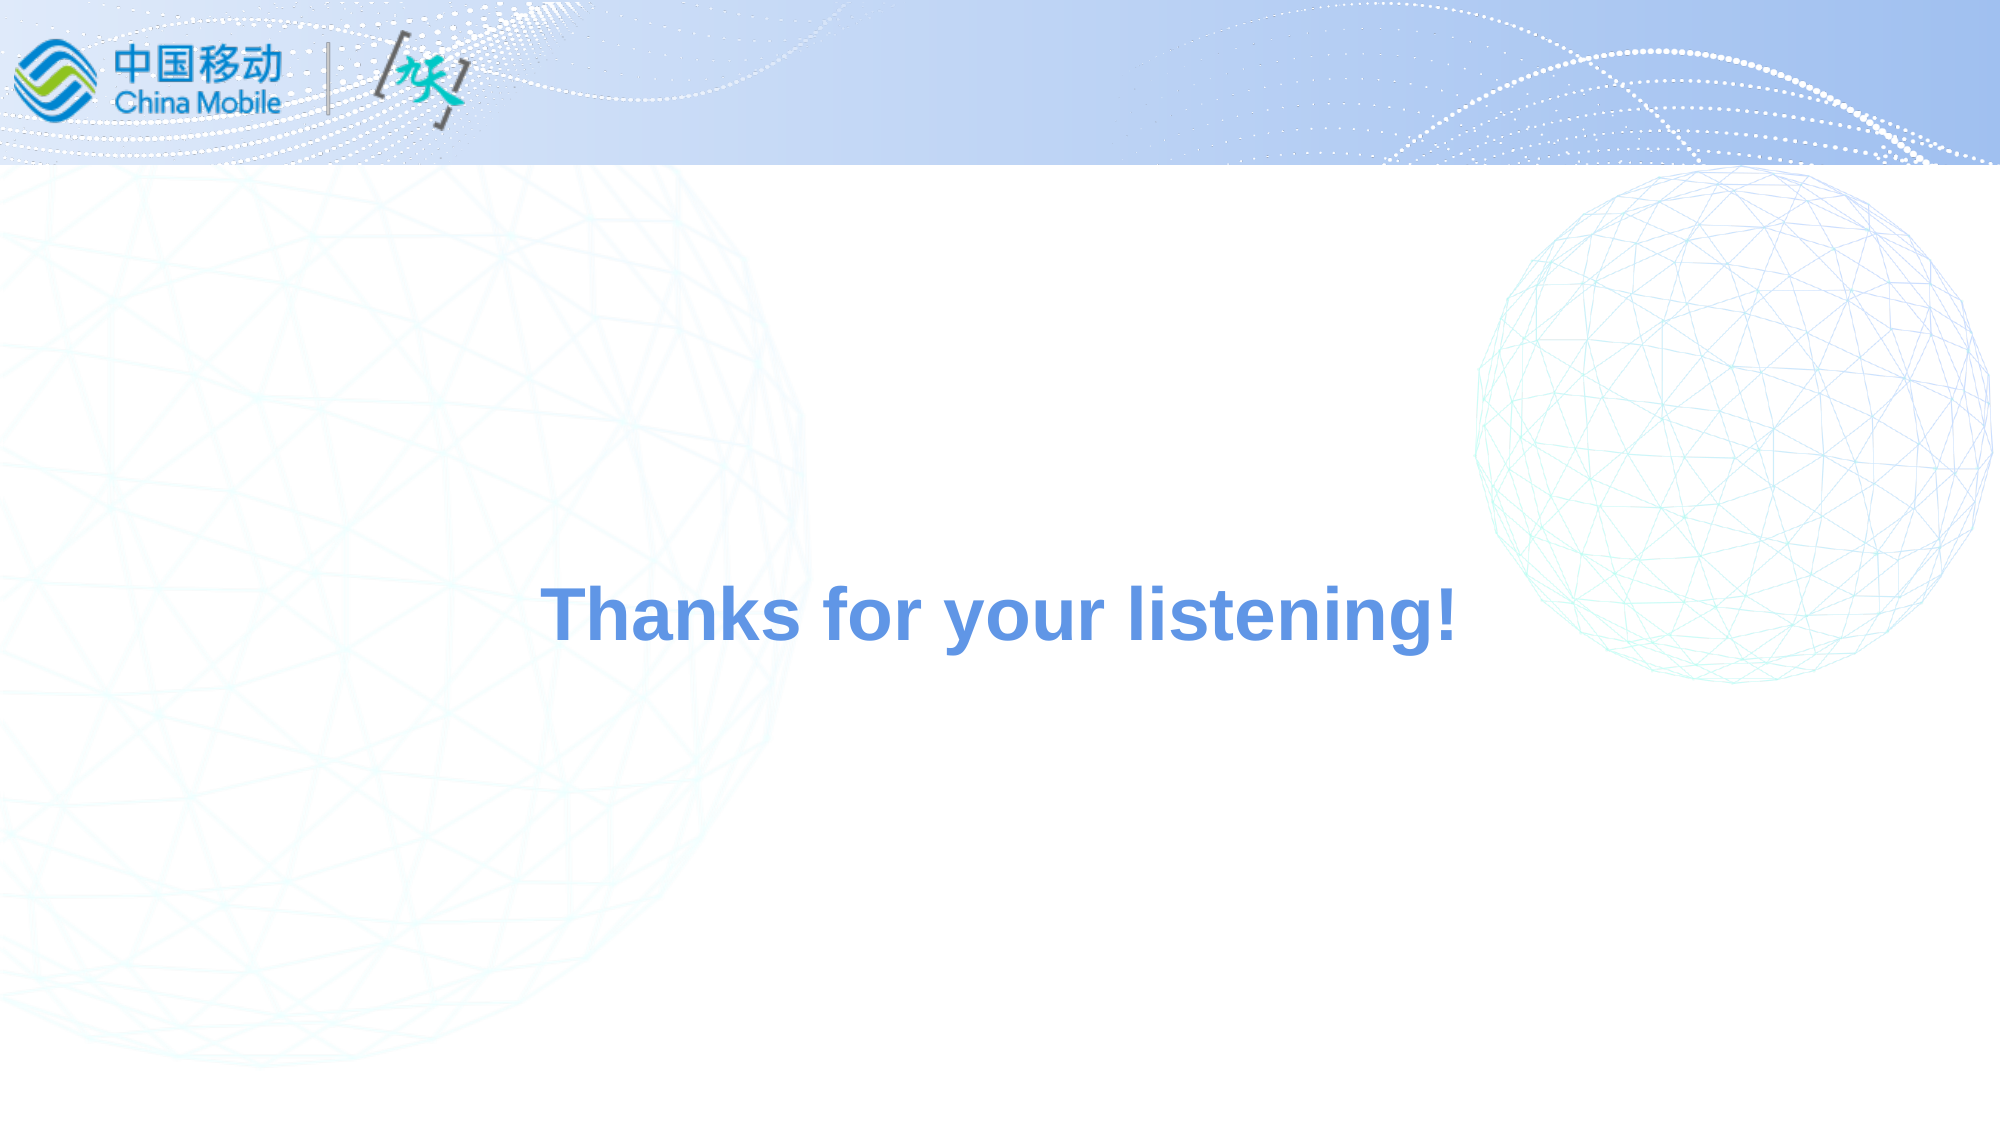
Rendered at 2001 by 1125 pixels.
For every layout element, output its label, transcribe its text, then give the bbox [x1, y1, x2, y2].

picture [1473, 165, 1994, 685]
text_box Thanks for your listening! [525, 558, 1473, 664]
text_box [0, 0, 2000, 165]
